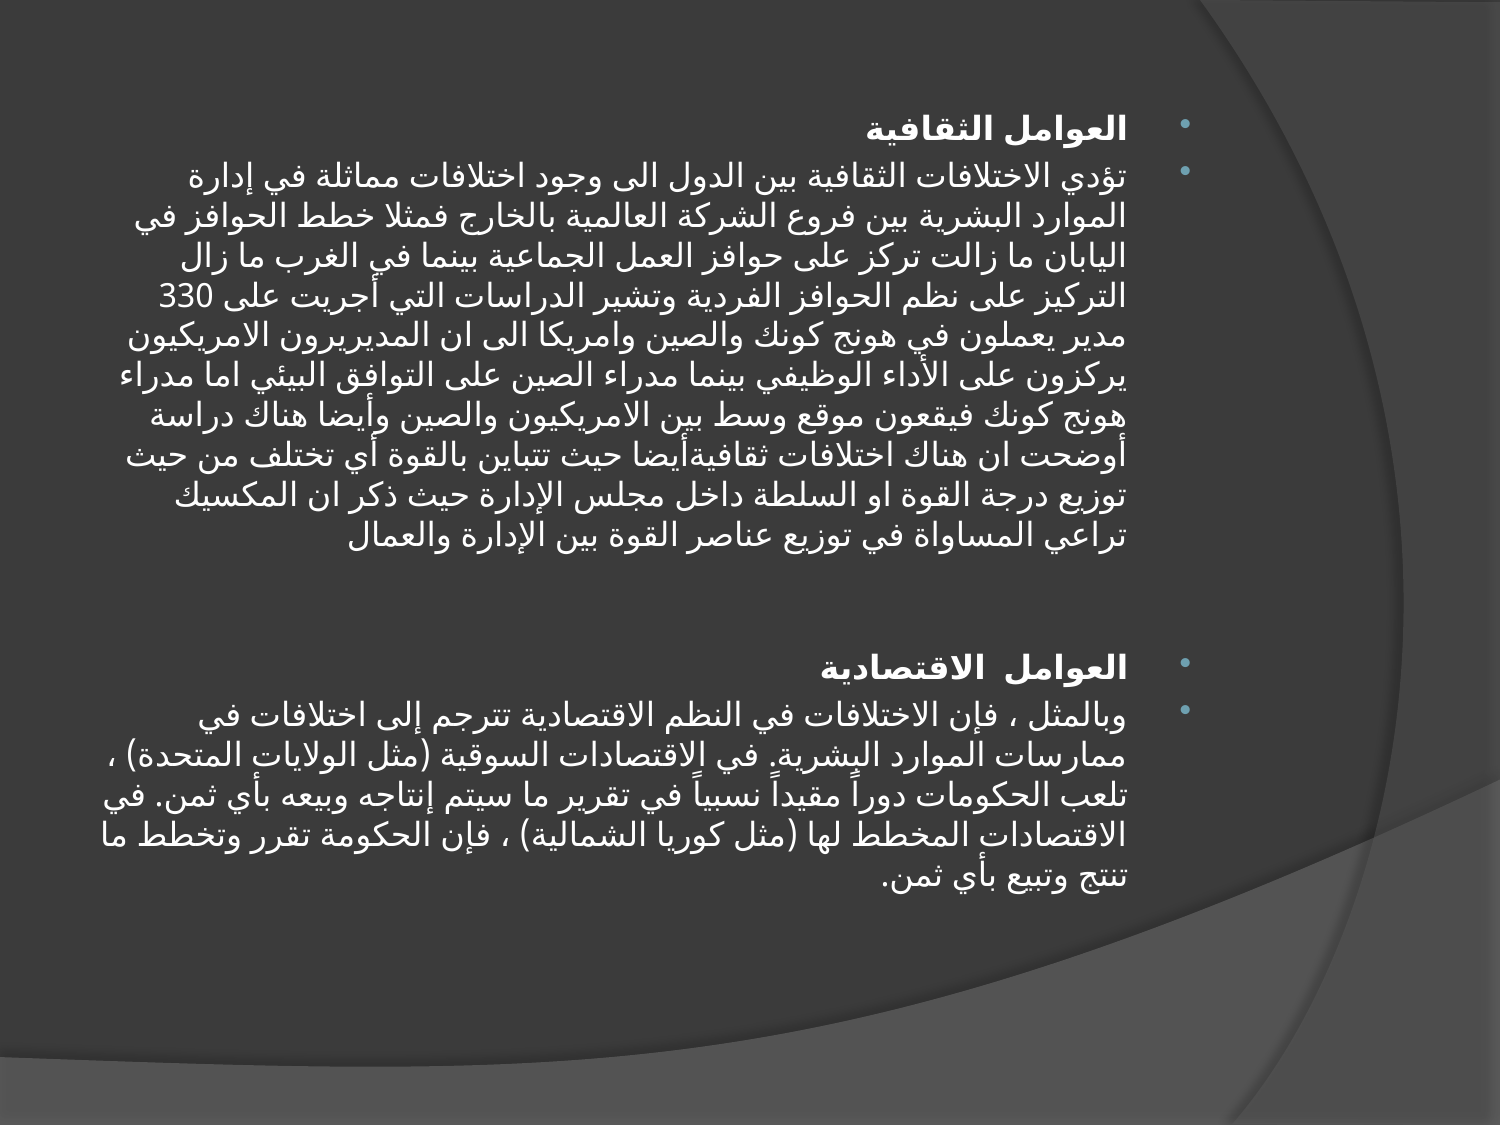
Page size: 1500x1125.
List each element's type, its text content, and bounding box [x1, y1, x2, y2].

list العوامل الثقافية تؤدي الاختلافات الثقافية بين الدول الى وجود اختلافات مماثلة في إدارة الموارد البشرية بين فروع الشركة العالمية بالخارج فمثلا خطط الحوافز في اليابان ما زالت تركز على حوافز العمل الجماعية بينما في الغرب ما زال التركيز على نظم الحوافز الفردية وتشير الدراسات التي أجريت على 330 مدير يعملون في هونج كونك والصين وامريكا الى ان المديريرون الامريكيون يركزون على الأداء الوظيفي بينما مدراء الصين على التوافق البيئي اما مدراء هونج كونك فيقعون موقع وسط بين الامريكيون والصين وأيضا هناك دراسة أوضحت ان هناك اختلافات ثقافيةأيضا حيث تتباين بالقوة أي تختلف من حيث توزيع درجة القوة او السلطة داخل مجلس الإدارة حيث ذكر ان المكسيك تراعي المساواة في توزيع عناصر القوة بين الإدارة والعمال العوامل الاقتصادية وبالمثل ، فإن الاختلافات في النظم الاقتصادية تترجم إلى اختلافات في ممارسات الموارد البشرية. في الاقتصادات السوقية (مثل الولايات المتحدة) ، تلعب الحكومات دوراً مقيداً نسبياً في تقرير ما سيتم إنتاجه وبيعه بأي ثمن. في الاقتصادات المخطط لها (مثل كوريا الشمالية) ، فإن الحكومة تقرر وتخطط ما تنتج وتبيع بأي ثمن. [75, 99, 1213, 1005]
